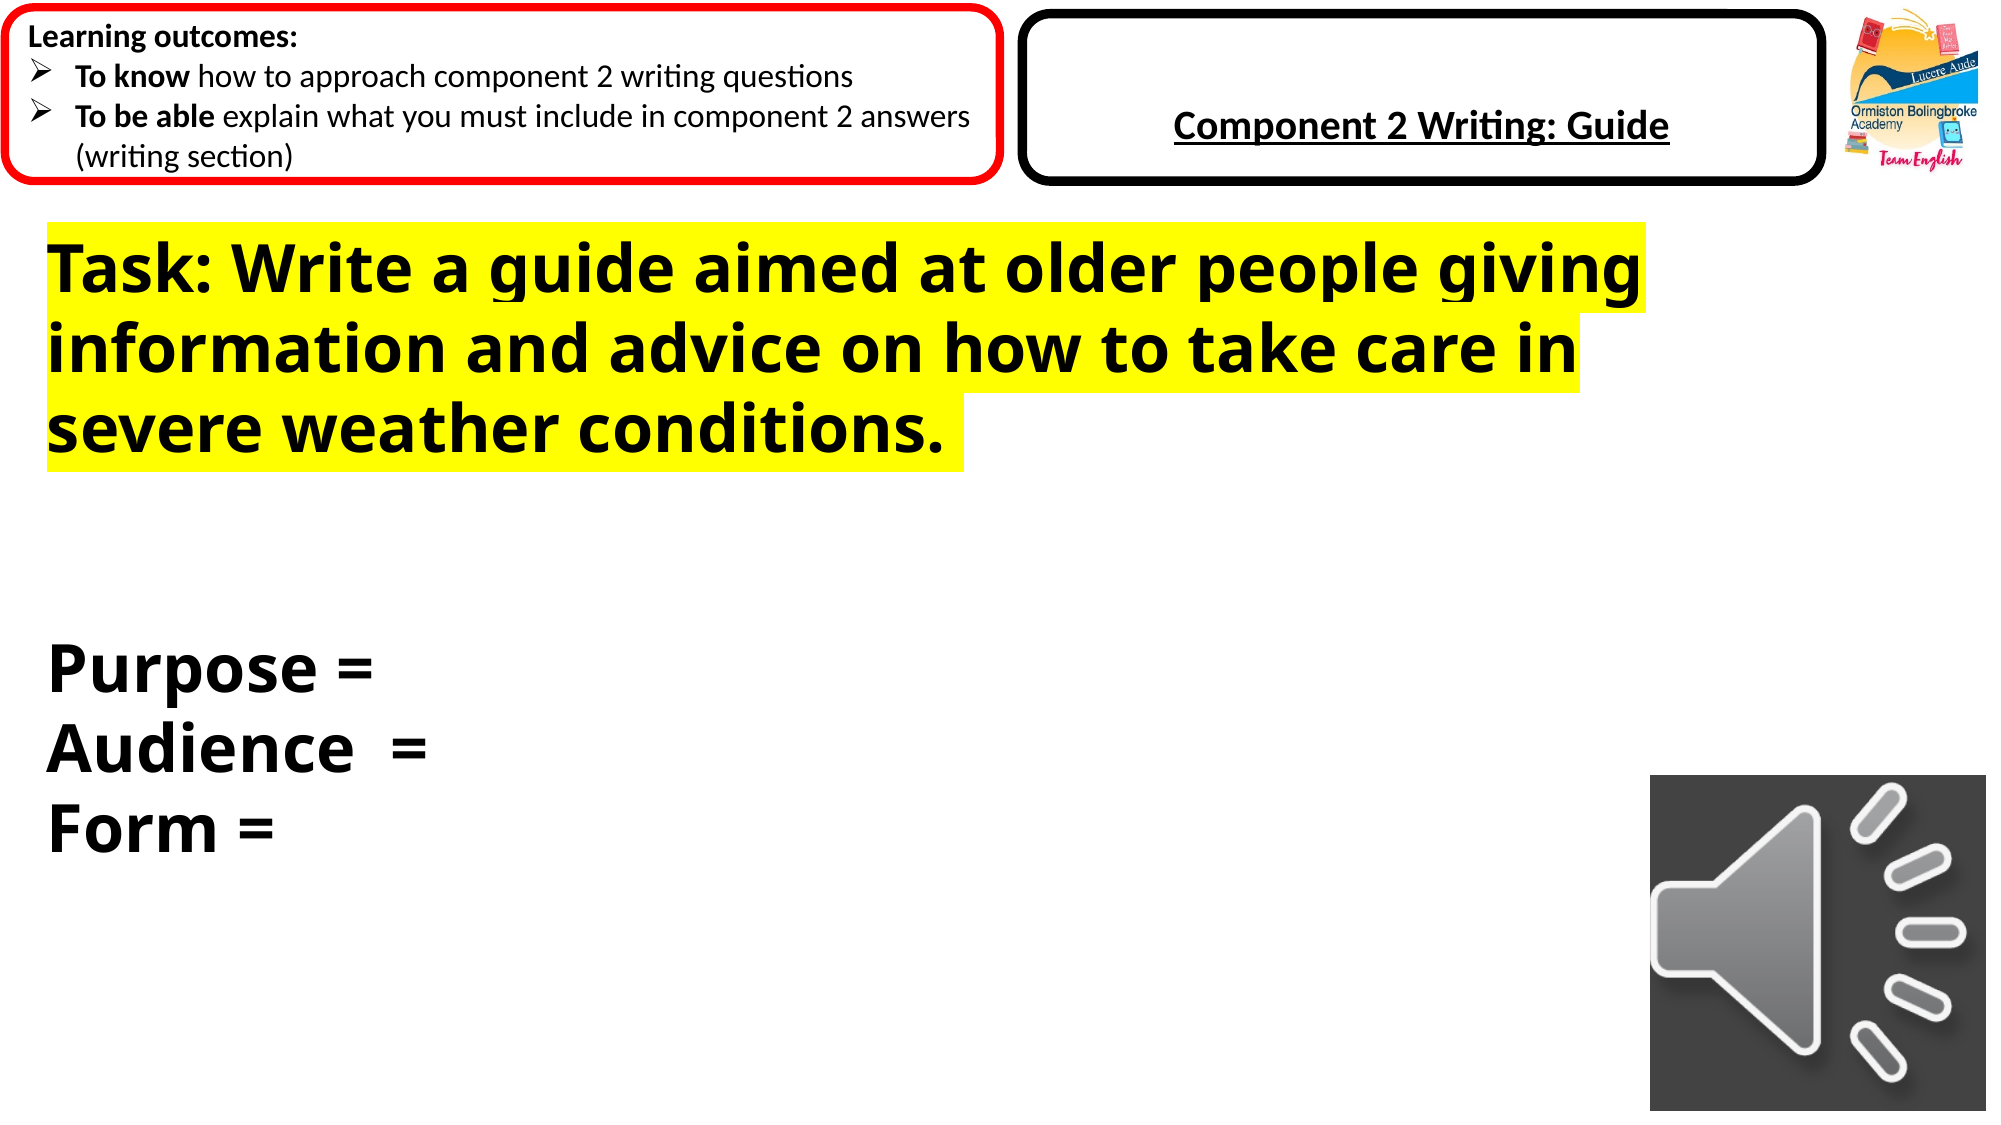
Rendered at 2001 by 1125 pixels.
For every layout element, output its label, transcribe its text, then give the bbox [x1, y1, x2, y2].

text_box Task: Write a guide aimed at older people giving information and advice on how to take care in severe weather conditions. Purpose = Audience = Form = [32, 218, 1783, 1064]
picture [1648, 773, 1987, 1112]
text_box Learning outcomes: To know how to approach component 2 writing questions To be able explain what you must include in component 2 answers (writing section) [3, 6, 1001, 183]
picture [1826, 5, 2001, 179]
text_box Component 2 Writing: Guide [1021, 12, 1823, 183]
